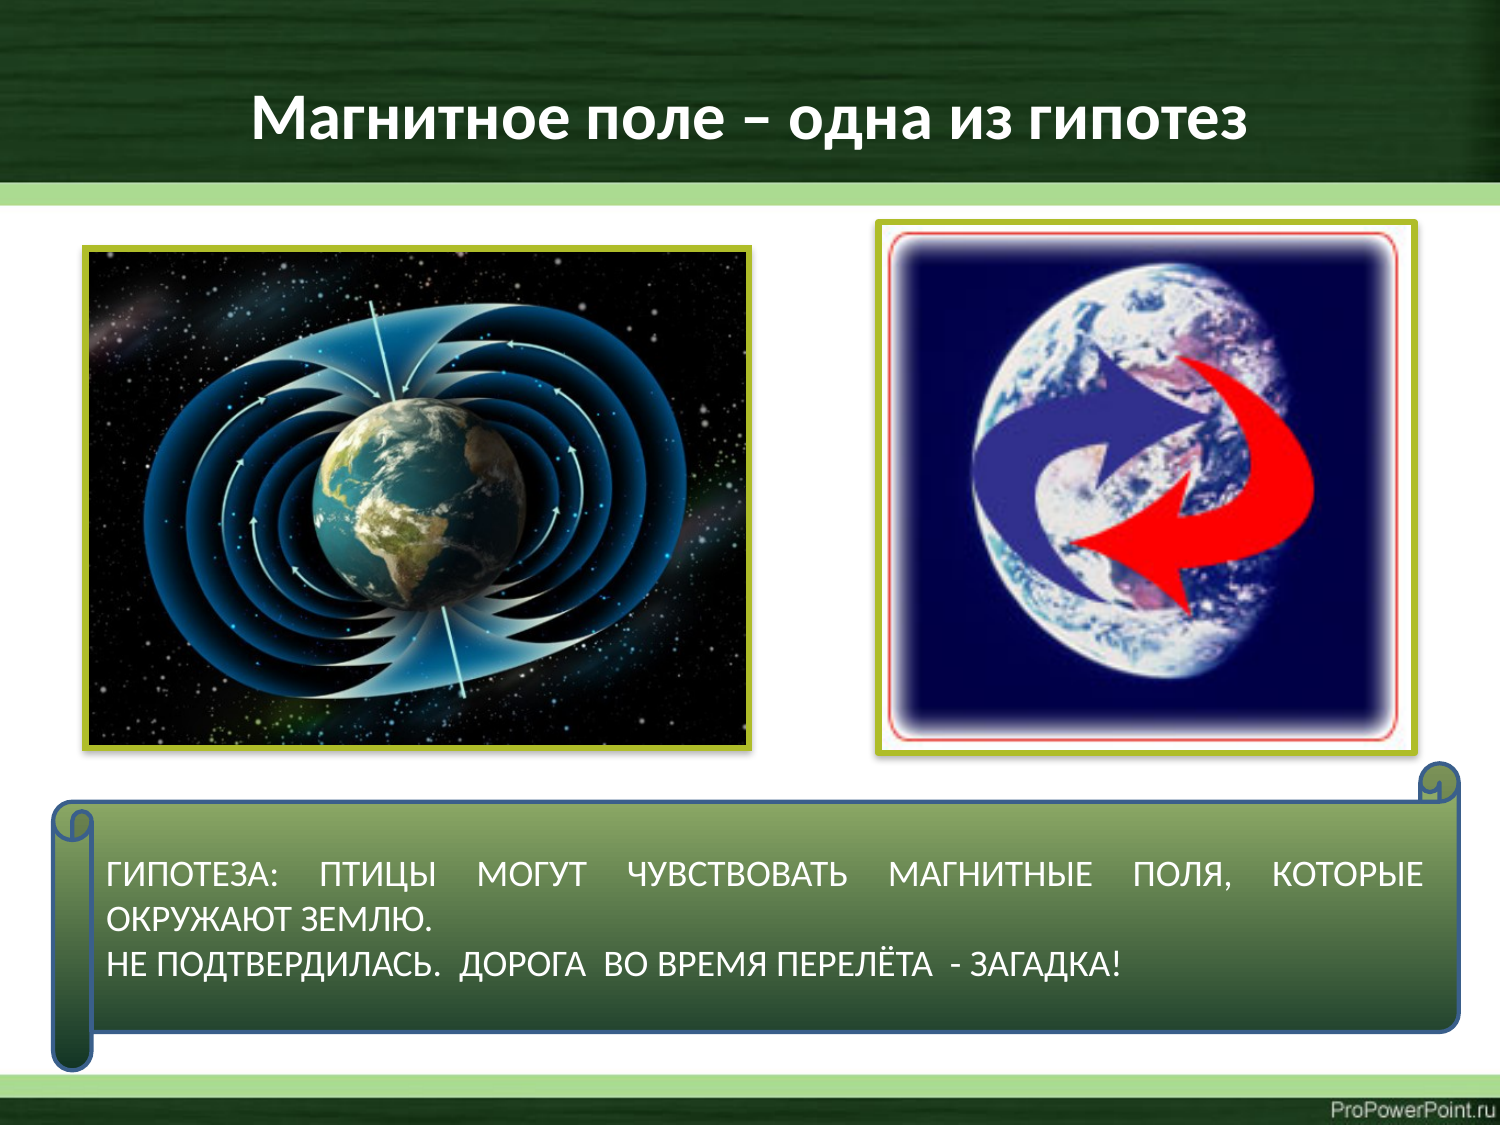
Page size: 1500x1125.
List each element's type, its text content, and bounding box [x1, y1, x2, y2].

text_box ГИПОТЕЗА: ПТИЦЫ МОГУТ ЧУВСТВОВАТЬ МАГНИТНЫЕ ПОЛЯ, КОТОРЫЕ ОКРУЖАЮТ ЗЕМЛЮ. НЕ ПОДТВЕРДИЛАСЬ. ДОРОГА ВО ВРЕМЯ ПЕРЕЛЁТА - ЗАГАДКА! [50, 761, 1461, 1073]
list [88, 251, 746, 745]
picture [0, 0, 1500, 1125]
title Магнитное поле – одна из гипотез [74, 18, 1426, 207]
